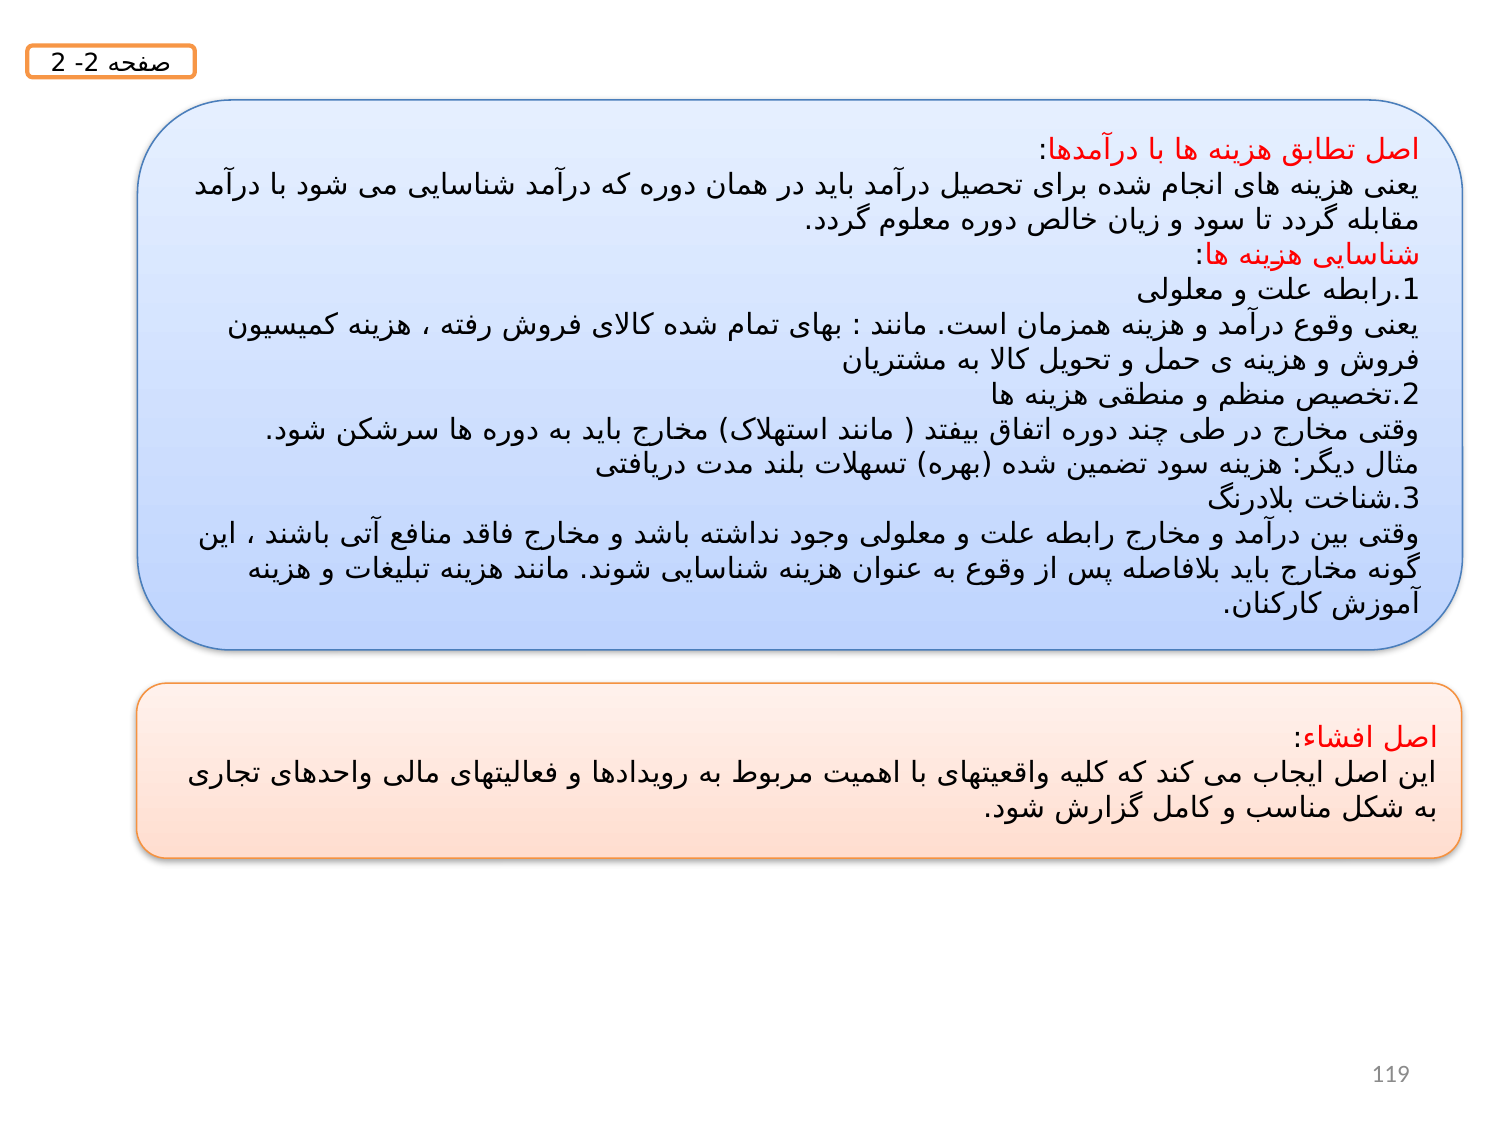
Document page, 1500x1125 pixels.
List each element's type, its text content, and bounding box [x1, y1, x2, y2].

text_box اصل تطابق هزینه ها با درآمدها: یعنی هزینه های انجام شده برای تحصیل درآمد باید در همان دوره که درآمد شناسایی می شود با درآمد مقابله گردد تا سود و زیان خالص دوره معلوم گردد. شناسایی هزینه ها: 1.رابطه علت و معلولی یعنی وقوع درآمد و هزینه همزمان است. مانند : بهای تمام شده کالای فروش رفته ، هزینه کمیسیون فروش و هزینه ی حمل و تحویل کالا به مشتریان 2.تخصیص منظم و منطقی هزینه ها وقتی مخارج در طی چند دوره اتفاق بیفتد ( مانند استهلاک) مخارج باید به دوره ها سرشکن شود. مثال دیگر: هزینه سود تضمین شده (بهره) تسهلات بلند مدت دریافتی 3.شناخت بلادرنگ وقتی بین درآمد و مخارج رابطه علت و معلولی وجود نداشته باشد و مخارج فاقد منافع آتی باشند ، این گونه مخارج باید بلافاصله پس از وقوع به عنوان هزینه شناسایی شوند. مانند هزینه تبلیغات و هزینه آموزش کارکنان. [136, 99, 1464, 651]
slide_number 119 [1074, 1042, 1425, 1103]
text_box اصل افشاء: این اصل ایجاب می کند که کلیه واقعیتهای با اهمیت مربوط به رویدادها و فعالیتهای مالی واحدهای تجاری به شکل مناسب و کامل گزارش شود. [135, 682, 1463, 859]
text_box صفحه 2- 2 [25, 43, 197, 80]
